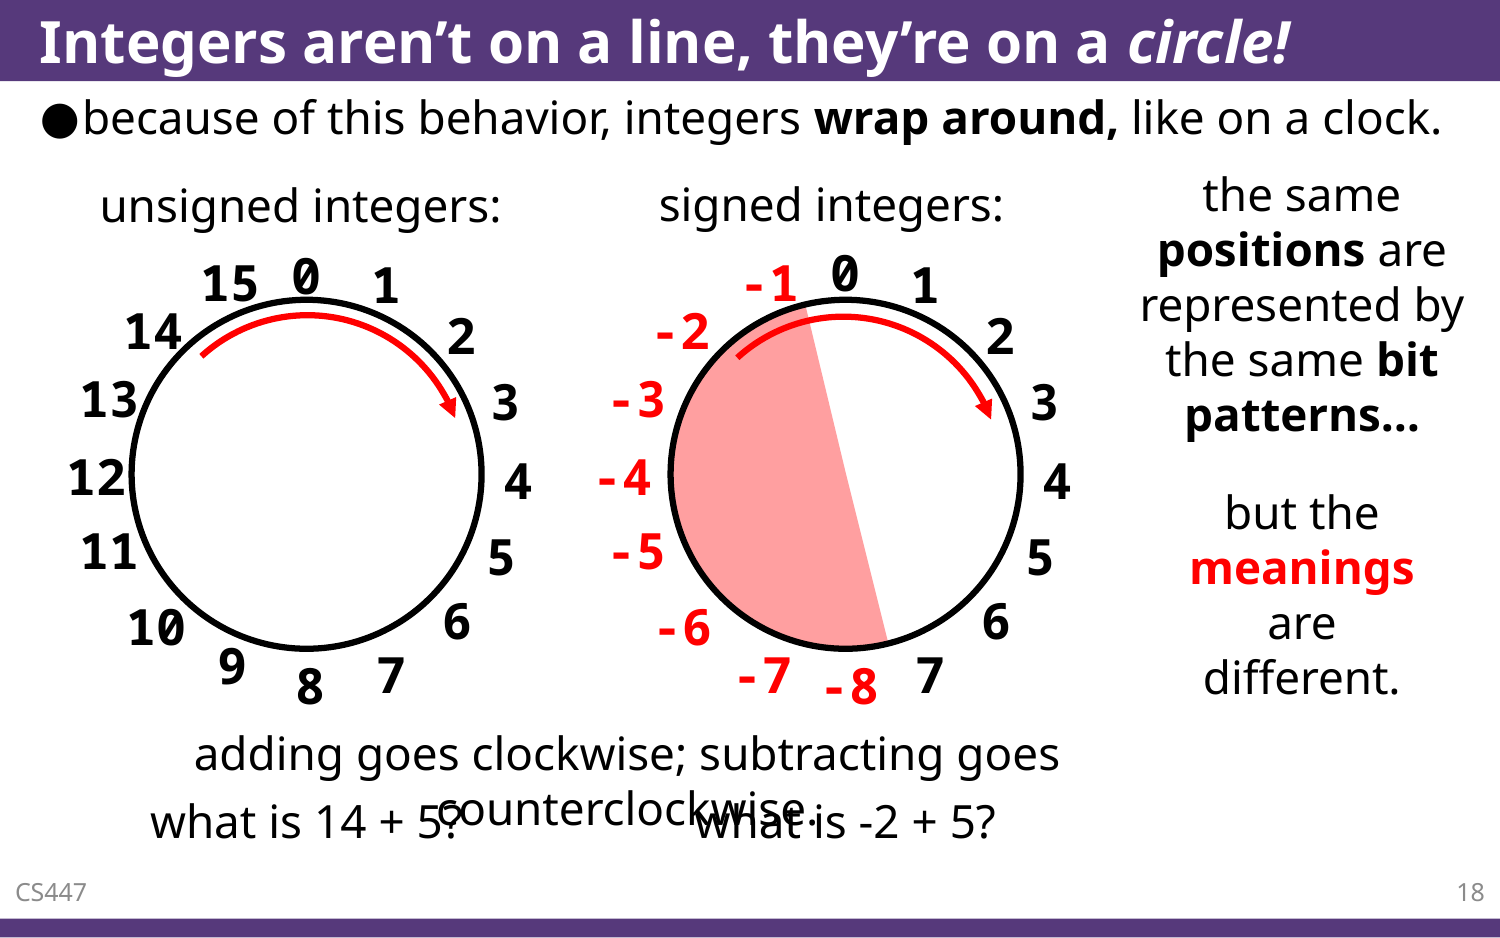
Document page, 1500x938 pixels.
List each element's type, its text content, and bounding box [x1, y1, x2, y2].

slide_number 18 [1387, 868, 1500, 919]
title Integers aren’t on a line, they’re on a circle! [24, 0, 1500, 81]
text_box but the meanings are different. [1155, 476, 1449, 712]
text_box adding goes clockwise; subtracting goes counterclockwise. [0, 717, 1255, 842]
text_box the same positions are represented by the same bit patterns… [1110, 158, 1494, 448]
text_box what is -2 + 5? [627, 784, 1064, 855]
footer CS447 [0, 868, 200, 919]
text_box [48, 168, 554, 723]
list because of this behavior, integers wrap around, like on a clock. [24, 81, 1500, 161]
text_box what is 14 + 5? [88, 785, 525, 856]
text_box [579, 168, 1088, 723]
